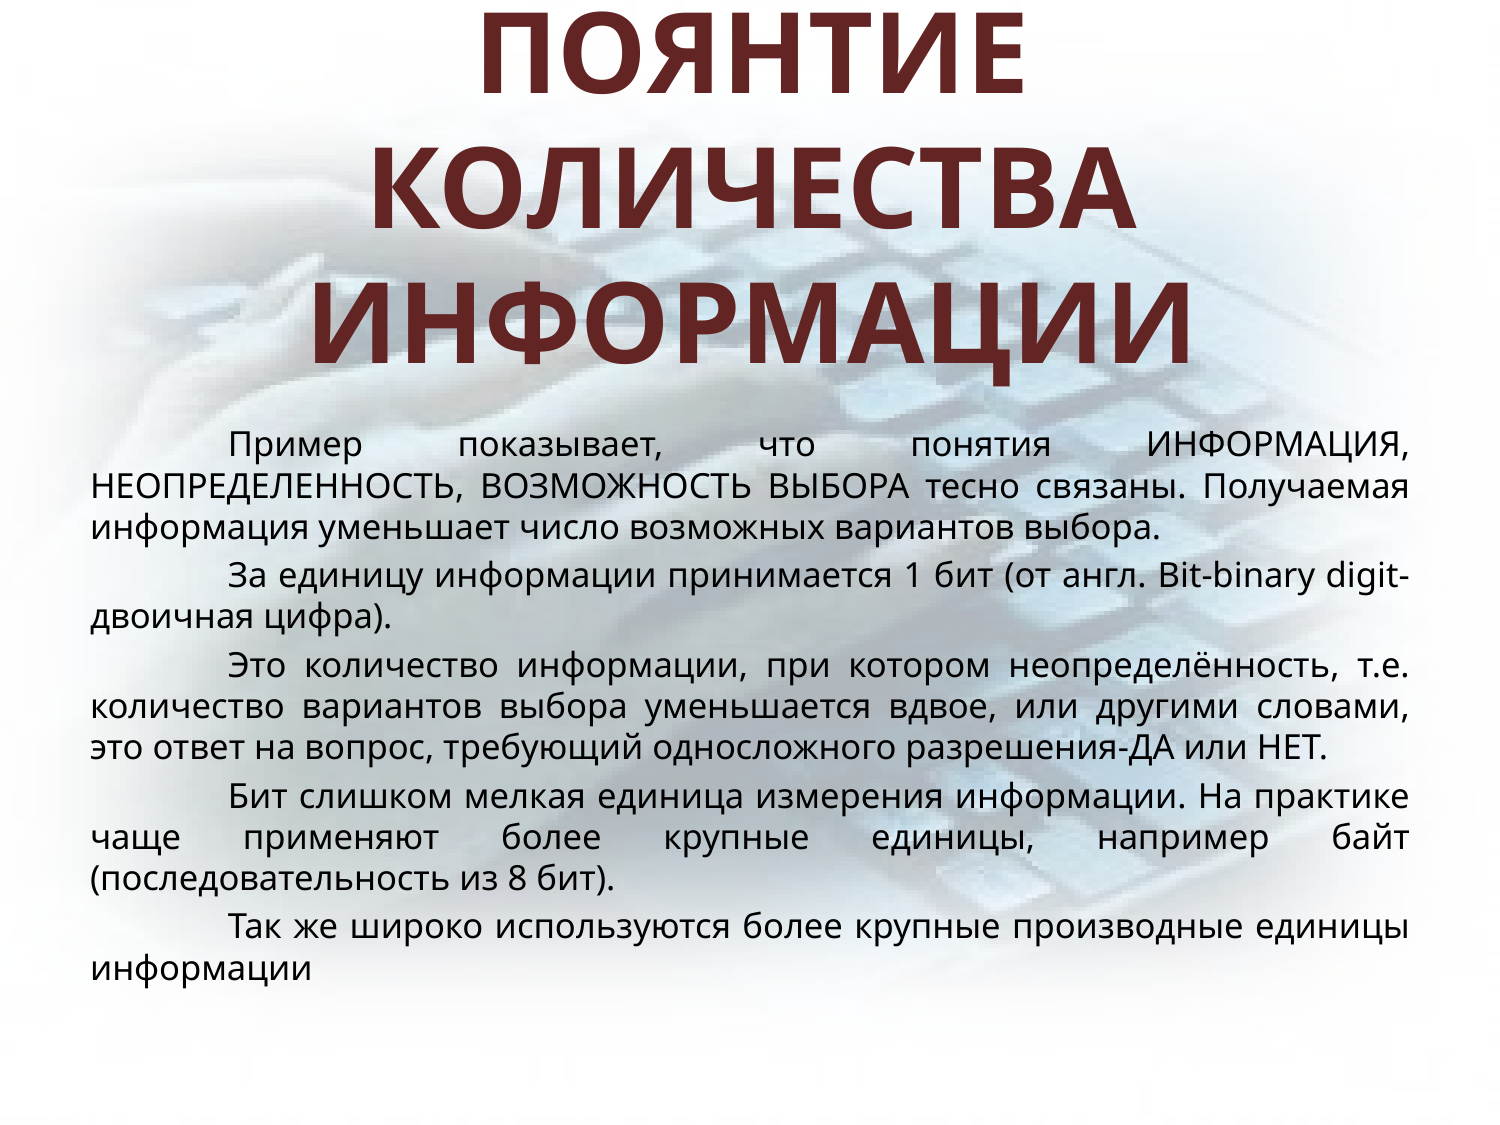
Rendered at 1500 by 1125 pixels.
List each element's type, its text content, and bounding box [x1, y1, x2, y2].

title ПОЯНТИЕ КОЛИЧЕСТВА ИНФОРМАЦИИ [76, 90, 1427, 278]
list Пример показывает, что понятия ИНФОРМАЦИЯ, НЕОПРЕДЕЛЕННОСТЬ, ВОЗМОЖНОСТЬ ВЫБОРА тесно связаны. Получаемая информация уменьшает число возможных вариантов выбора. За единицу информации принимается 1 бит (от англ. Bit-binary digit-двоичная цифра). Это количество информации, при котором неопределённость, т.е. количество вариантов выбора уменьшается вдвое, или другими словами, это ответ на вопрос, требующий односложного разрешения-ДА или НЕТ. Бит слишком мелкая единица измерения информации. На практике чаще применяют более крупные единицы, например байт (последовательность из 8 бит). Так же широко используются более крупные производные единицы информации [75, 338, 1425, 1005]
